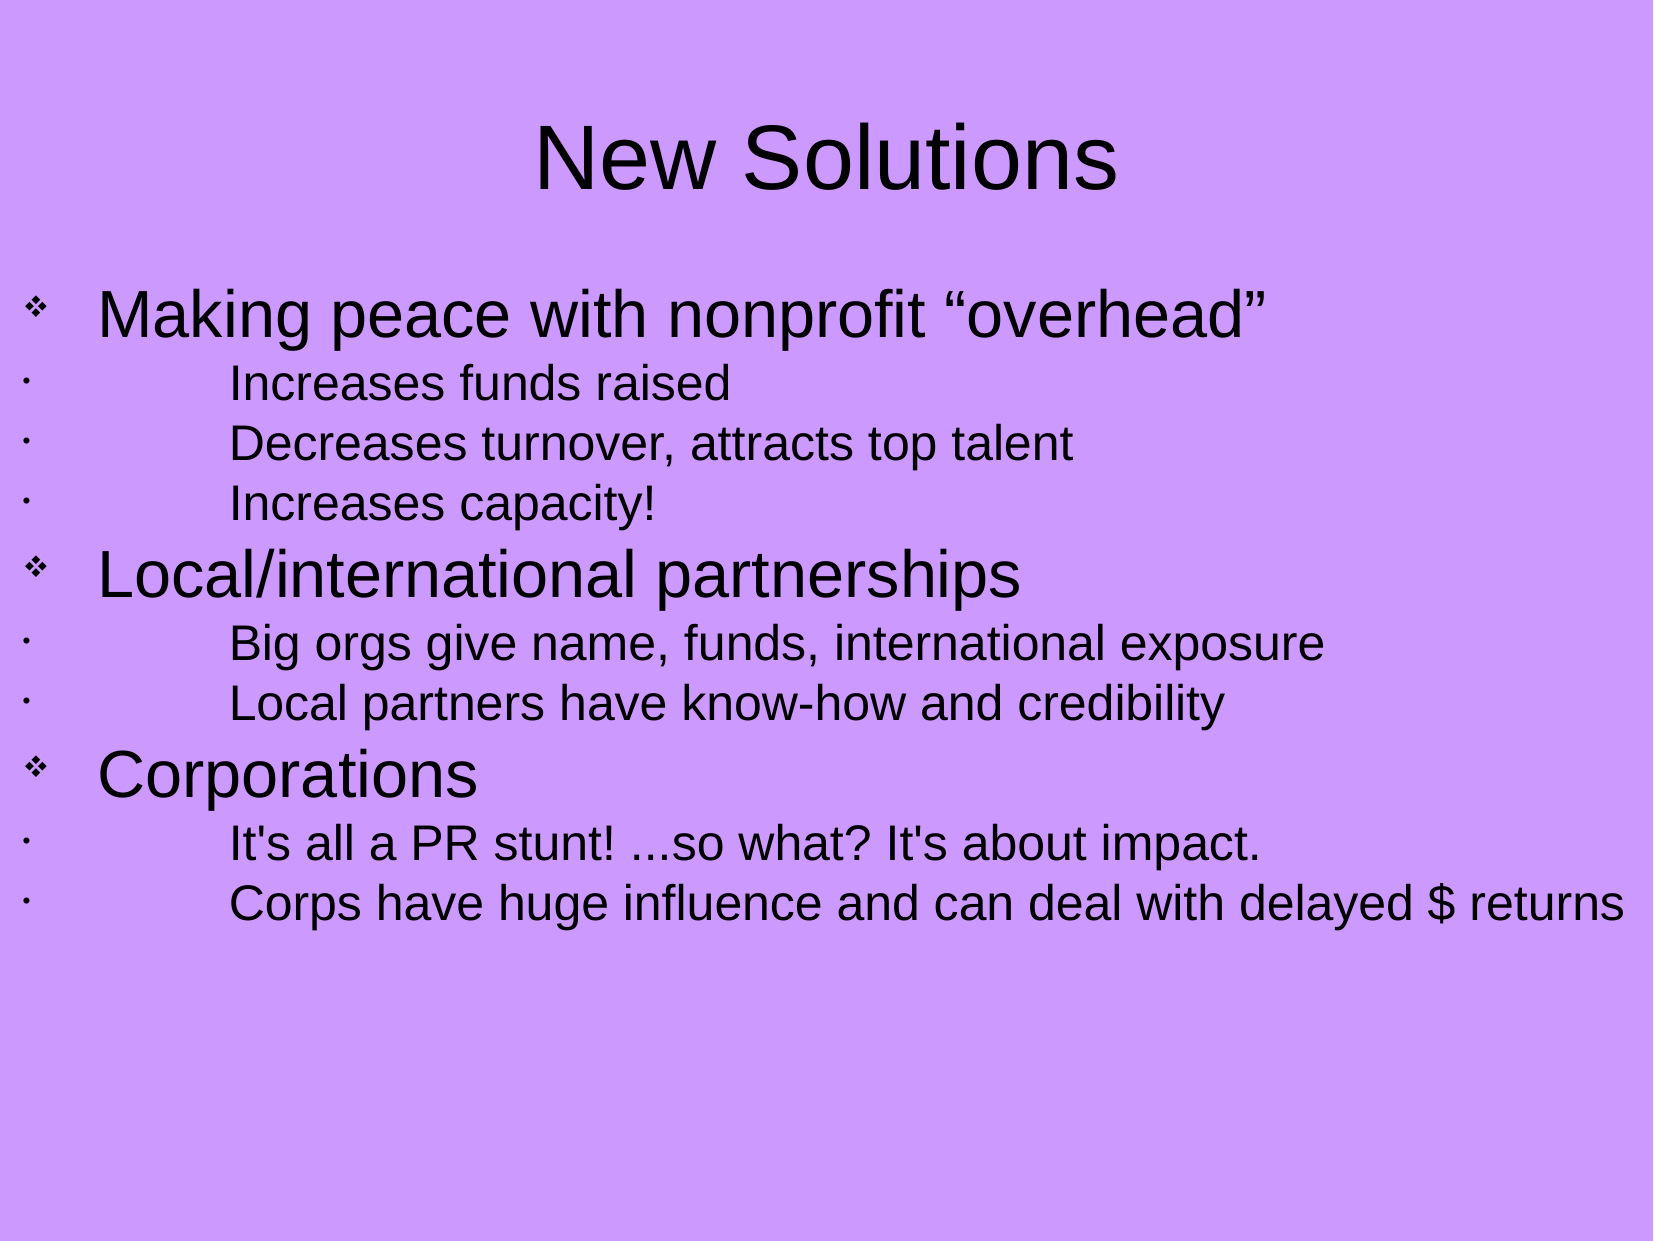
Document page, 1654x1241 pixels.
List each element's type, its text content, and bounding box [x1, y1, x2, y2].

text_box New Solutions [82, 49, 1571, 257]
text_box Making peace with nonprofit “overhead” Increases funds raised Decreases turnover, attracts top talent Increases capacity! Local/international partnerships Big orgs give name, funds, international exposure Local partners have know-how and credibility Corporations It's all a PR stunt! ...so what? It's about impact. Corps have huge influence and can deal with delayed $ returns [22, 270, 1631, 1155]
